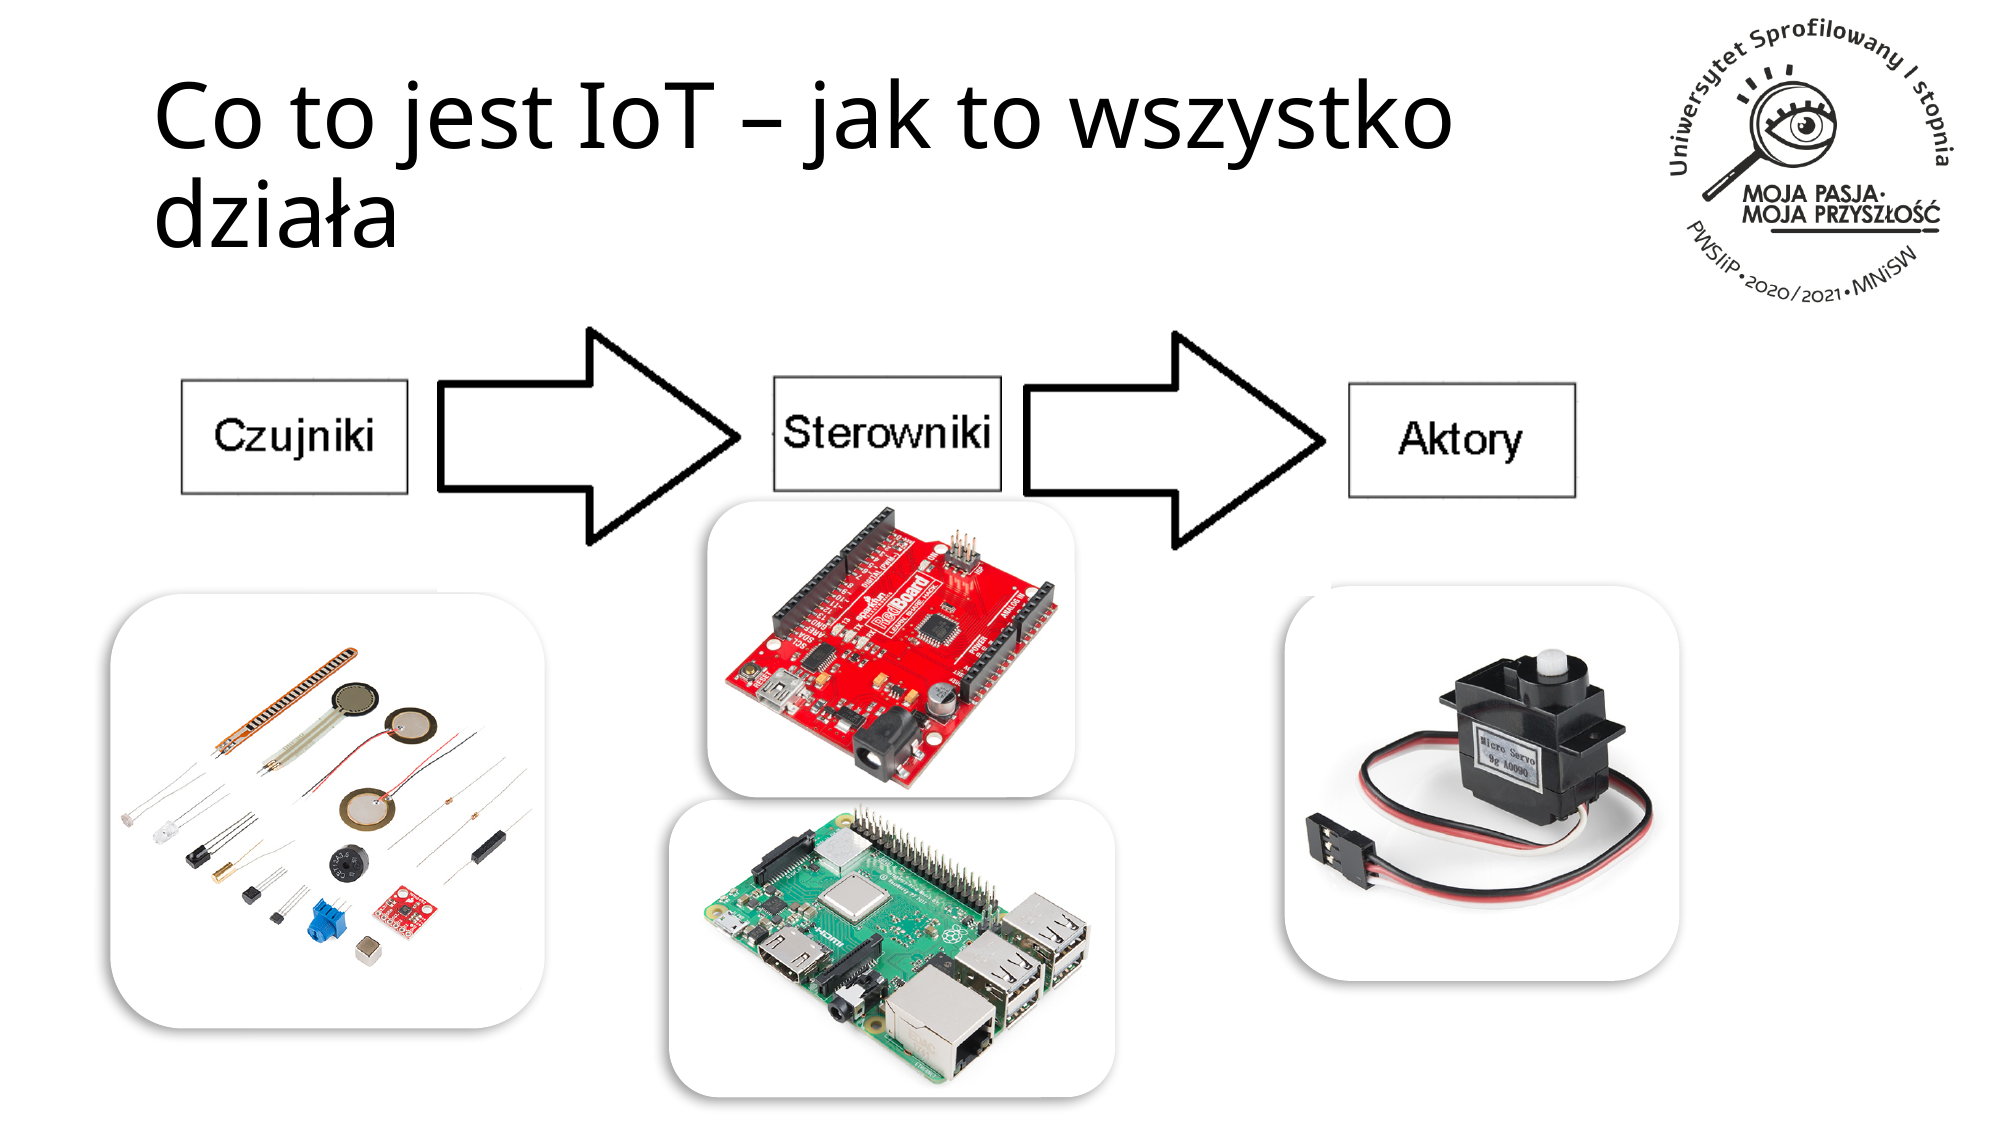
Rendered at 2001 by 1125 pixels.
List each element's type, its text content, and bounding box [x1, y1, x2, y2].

picture [110, 594, 545, 1029]
picture [1639, 0, 1978, 322]
picture [769, 374, 1002, 494]
picture [1347, 375, 1581, 505]
picture [164, 346, 418, 522]
picture [669, 799, 1116, 1098]
picture [437, 316, 1680, 981]
title Co to jest IoT – jak to wszystko działa [137, 59, 1634, 278]
